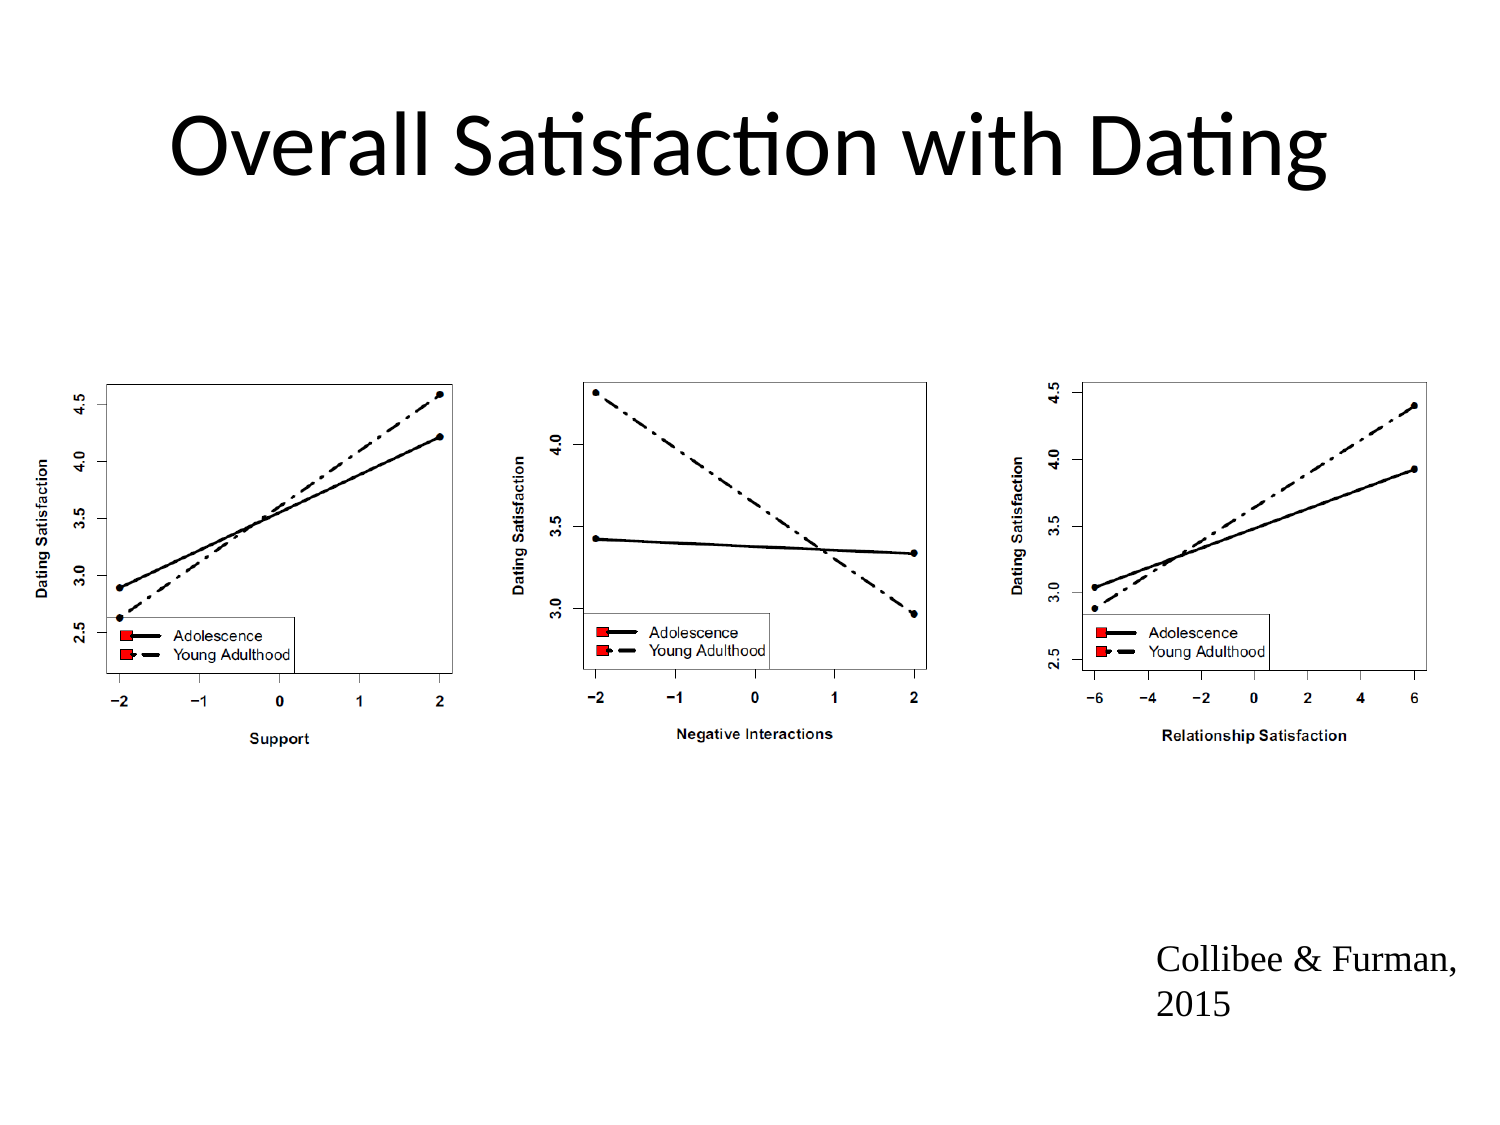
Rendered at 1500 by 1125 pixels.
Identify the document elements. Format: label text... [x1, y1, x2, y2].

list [978, 365, 1448, 755]
text_box Collibee & Furman, 2015 [1141, 926, 1475, 1031]
picture [498, 353, 954, 755]
title Overall Satisfaction with Dating [75, 45, 1425, 233]
picture [22, 365, 485, 755]
